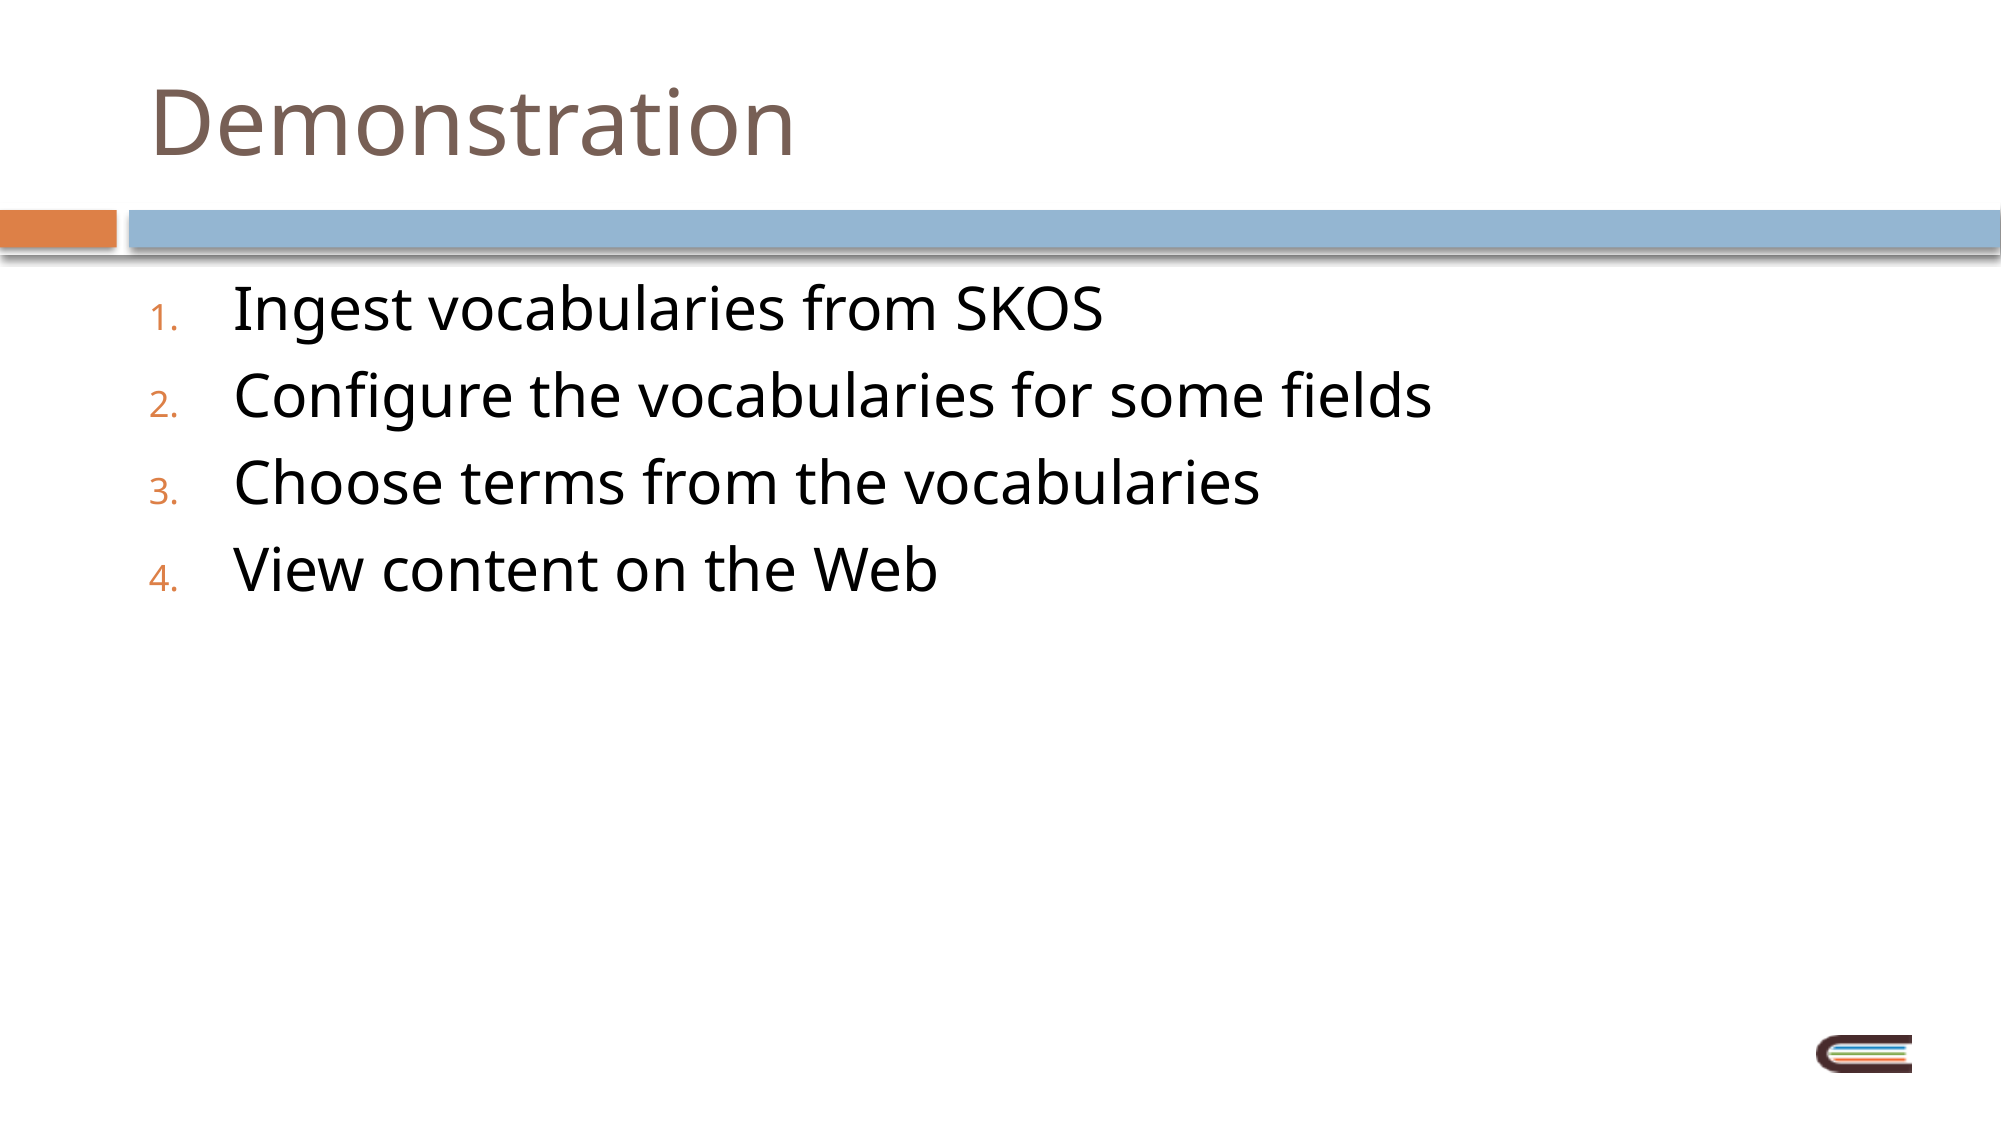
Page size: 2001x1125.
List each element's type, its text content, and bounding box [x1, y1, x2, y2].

picture [1816, 1035, 1912, 1073]
title Demonstration [133, 37, 1918, 200]
list Ingest vocabularies from SKOS Configure the vocabularies for some fields Choose terms from the vocabularies View content on the Web [133, 262, 1918, 1000]
